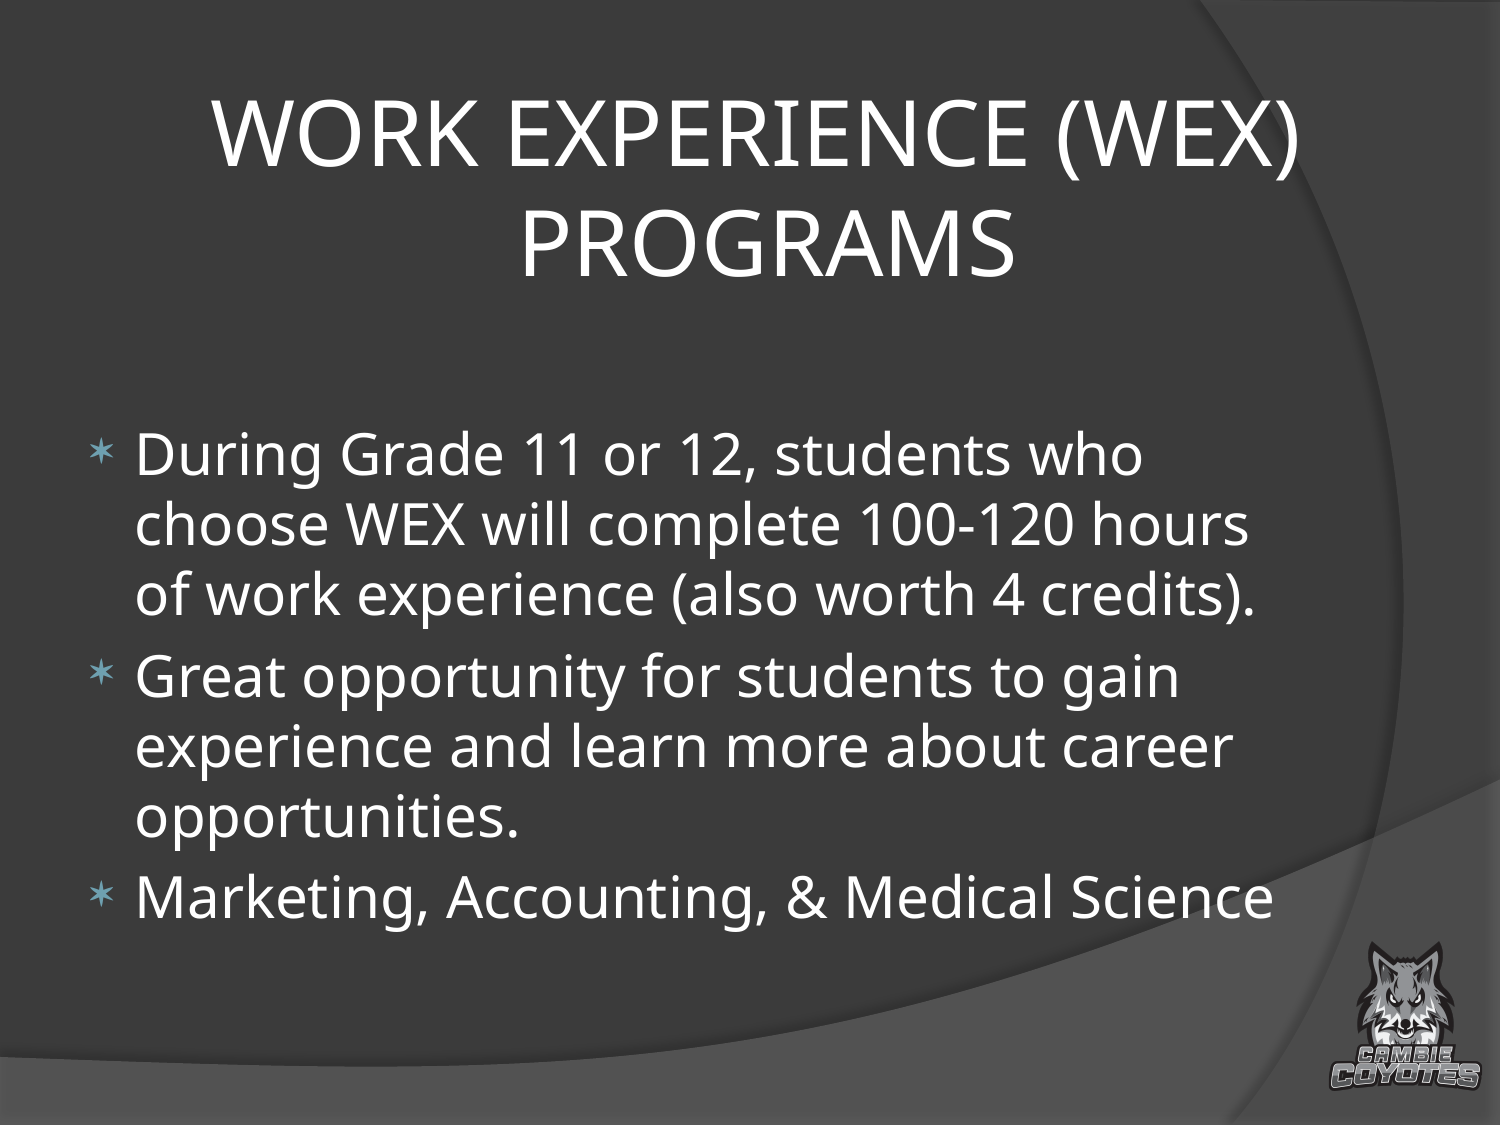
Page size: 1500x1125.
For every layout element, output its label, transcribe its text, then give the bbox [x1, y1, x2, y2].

title WORK EXPERIENCE (WEX) PROGRAMS [29, 91, 1483, 279]
list During Grade 11 or 12, students who choose WEX will complete 100-120 hours of work experience (also worth 4 credits). Great opportunity for students to gain experience and learn more about career opportunities. Marketing, Accounting, & Medical Science [75, 327, 1300, 1071]
picture [1328, 941, 1483, 1091]
